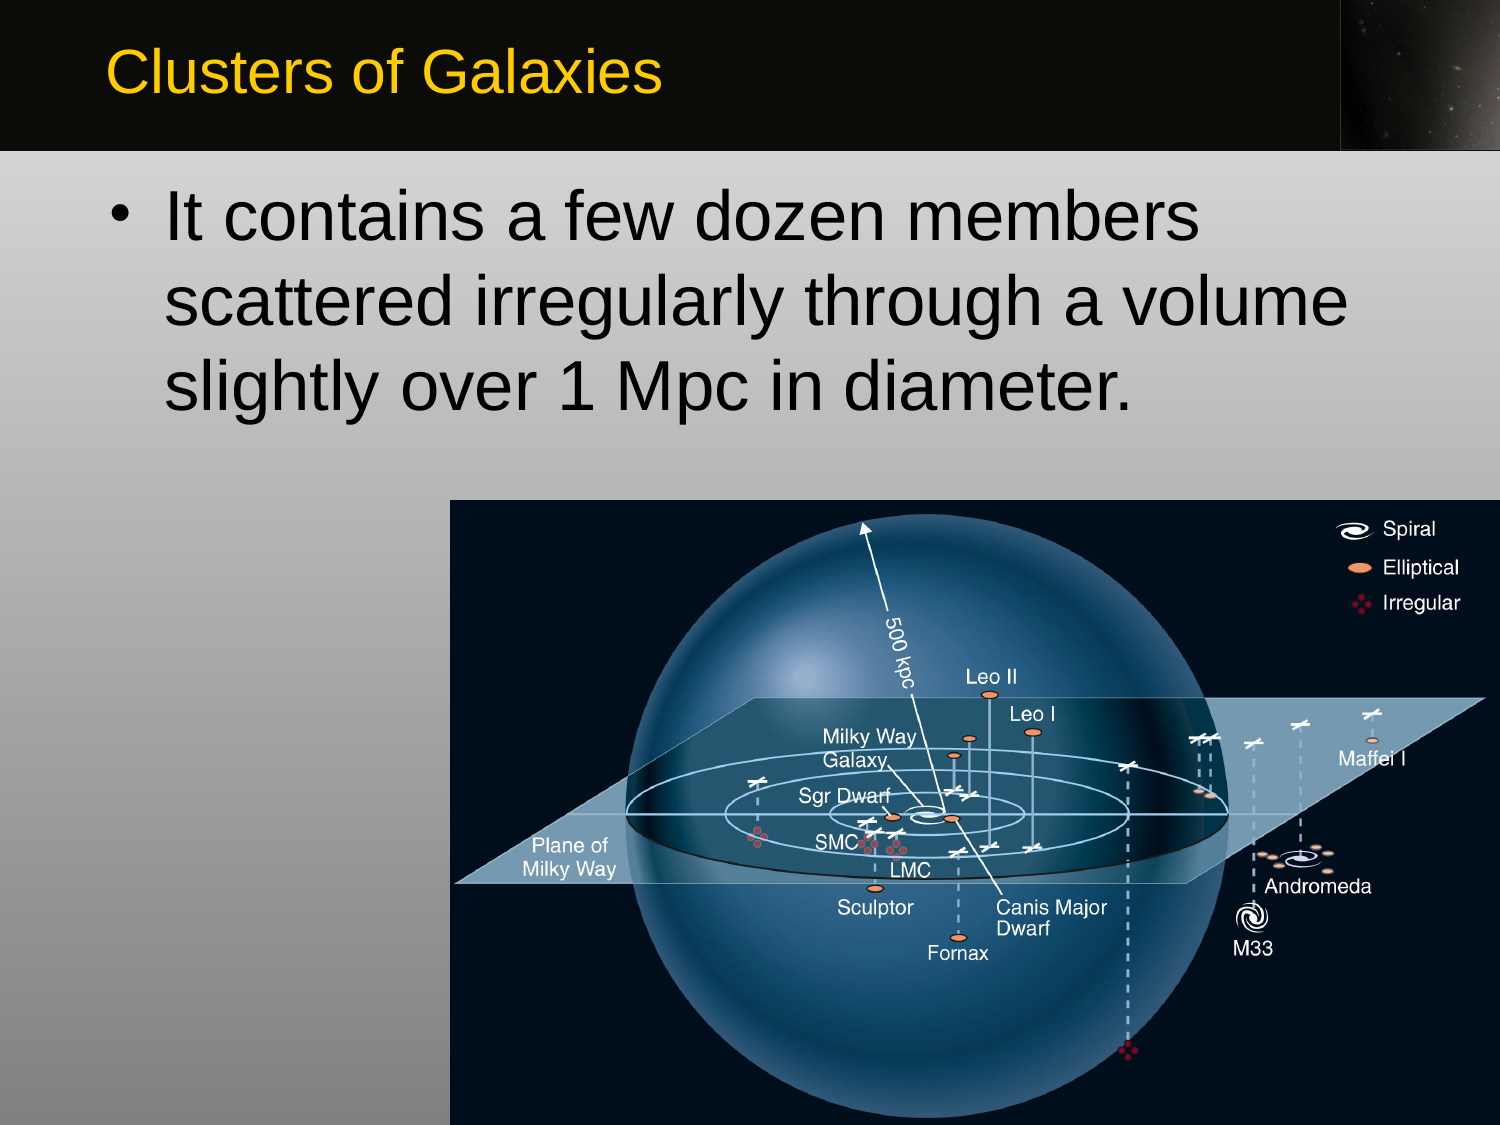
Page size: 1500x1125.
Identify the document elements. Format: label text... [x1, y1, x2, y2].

picture [1341, 0, 1500, 149]
list It contains a few dozen members scattered irregularly through a volume slightly over 1 Mpc in diameter. [92, 162, 1500, 1125]
picture [449, 499, 1500, 1125]
text_box Clusters of Galaxies [90, 12, 1350, 138]
